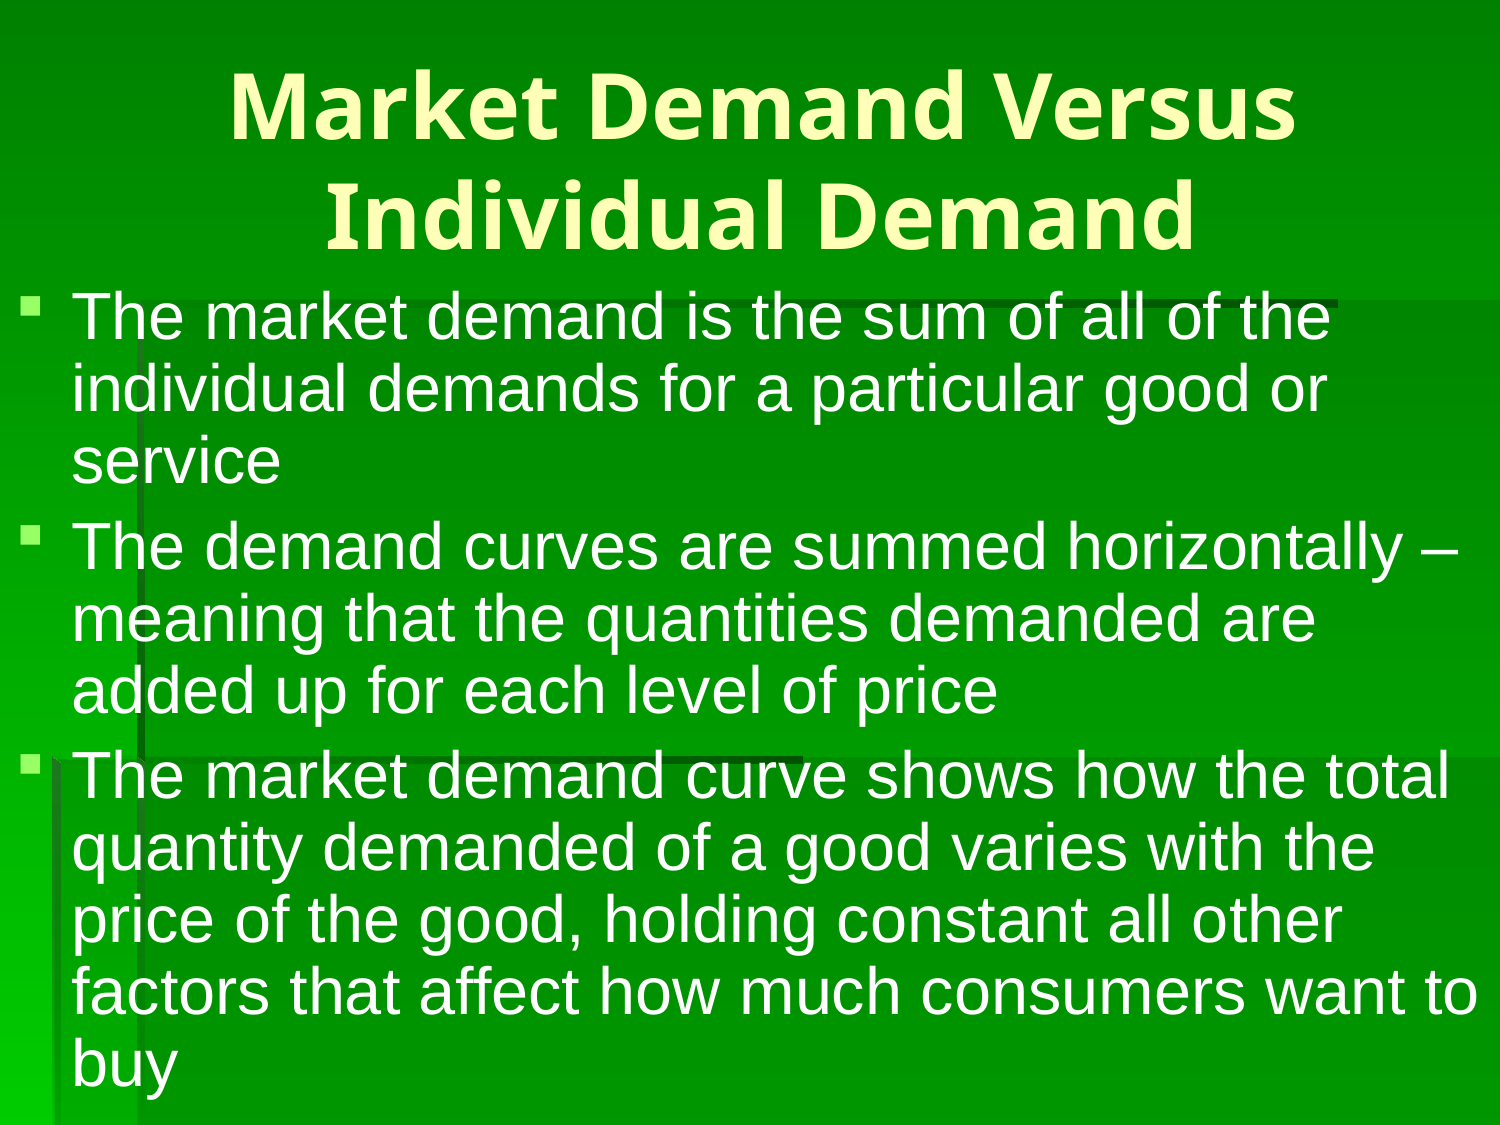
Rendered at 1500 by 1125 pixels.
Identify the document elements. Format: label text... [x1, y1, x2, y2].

title Market Demand Versus Individual Demand [74, 39, 1451, 274]
list The market demand is the sum of all of the individual demands for a particular good or service The demand curves are summed horizontally – meaning that the quantities demanded are added up for each level of price The market demand curve shows how the total quantity demanded of a good varies with the price of the good, holding constant all other factors that affect how much consumers want to buy [0, 274, 1500, 1125]
